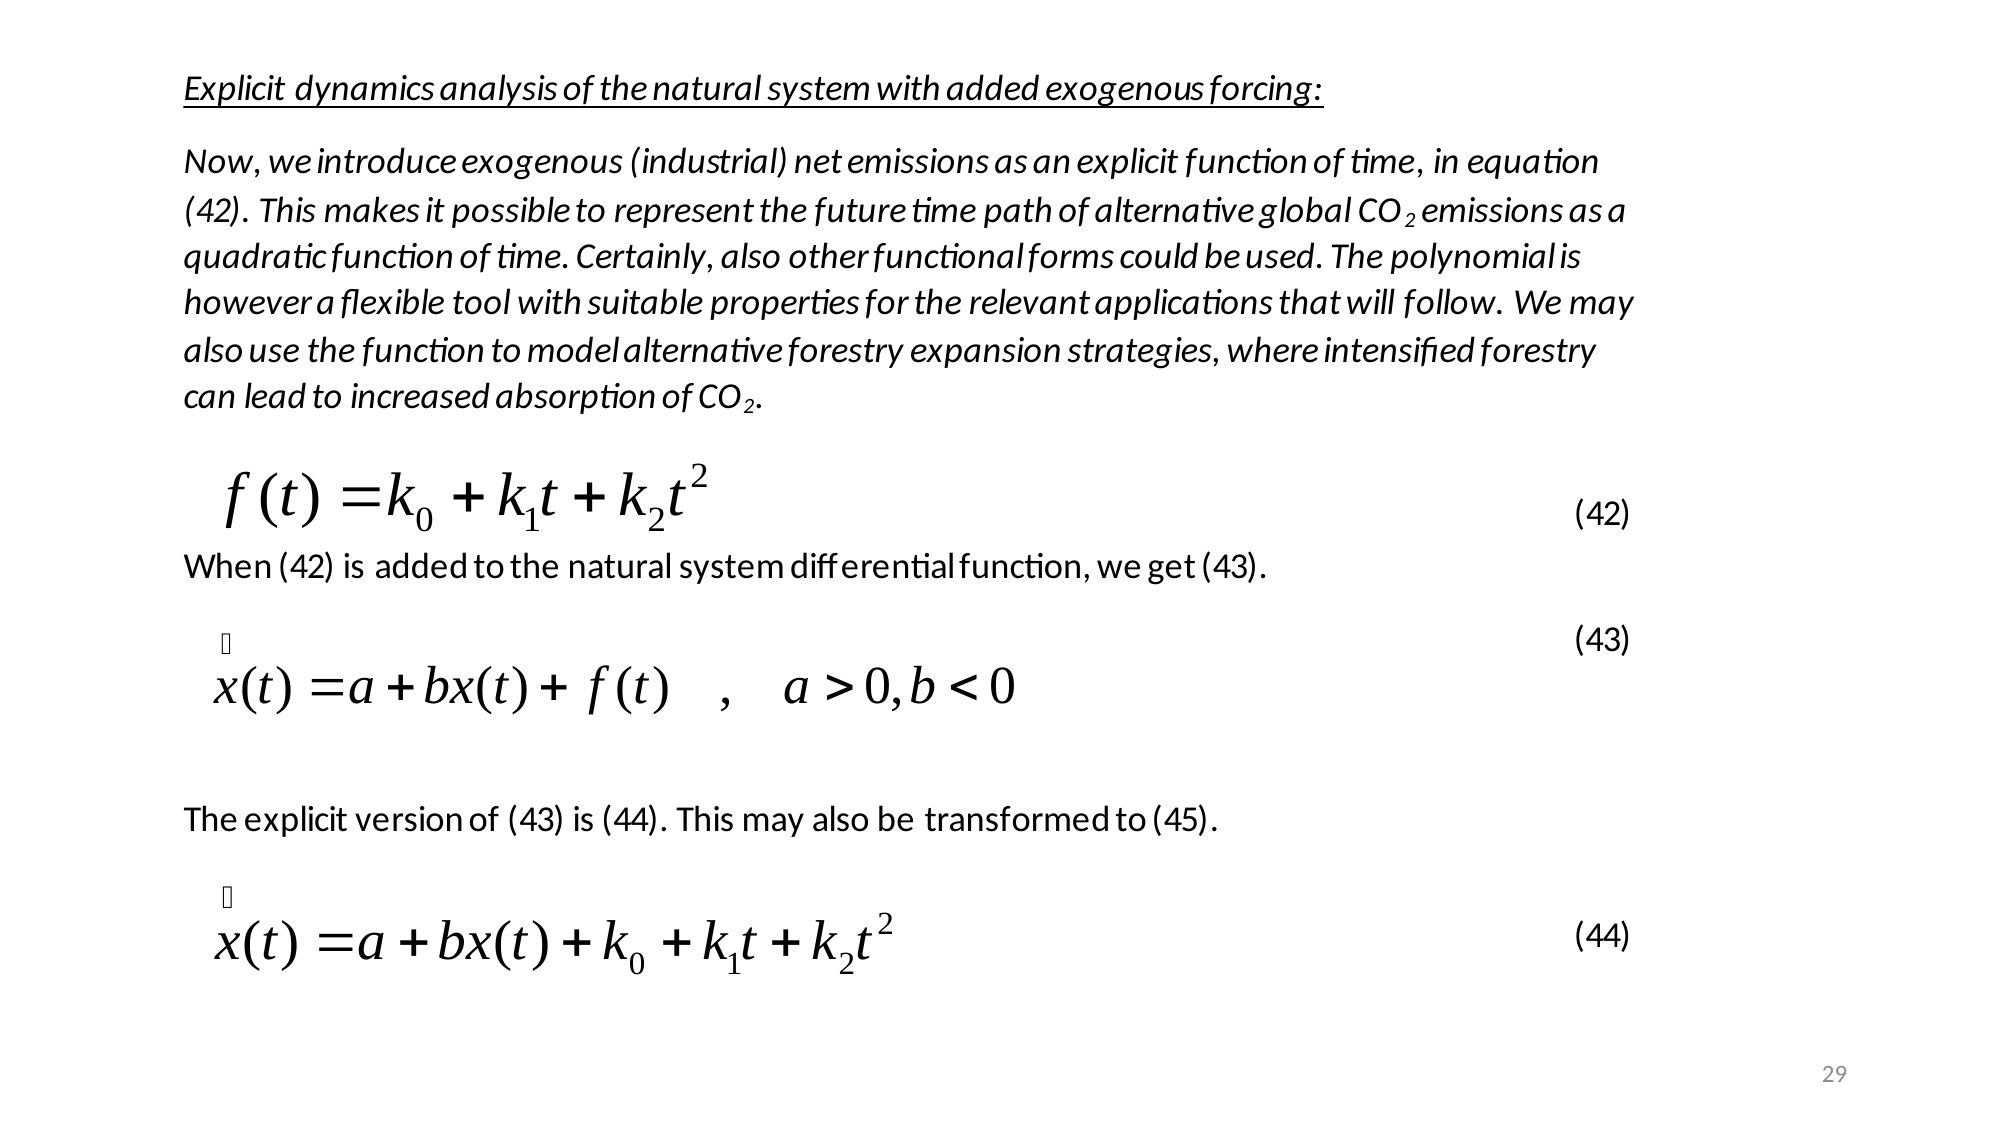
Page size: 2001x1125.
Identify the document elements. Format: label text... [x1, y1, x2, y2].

picture [183, 66, 1649, 1059]
slide_number 29 [1412, 1042, 1863, 1103]
